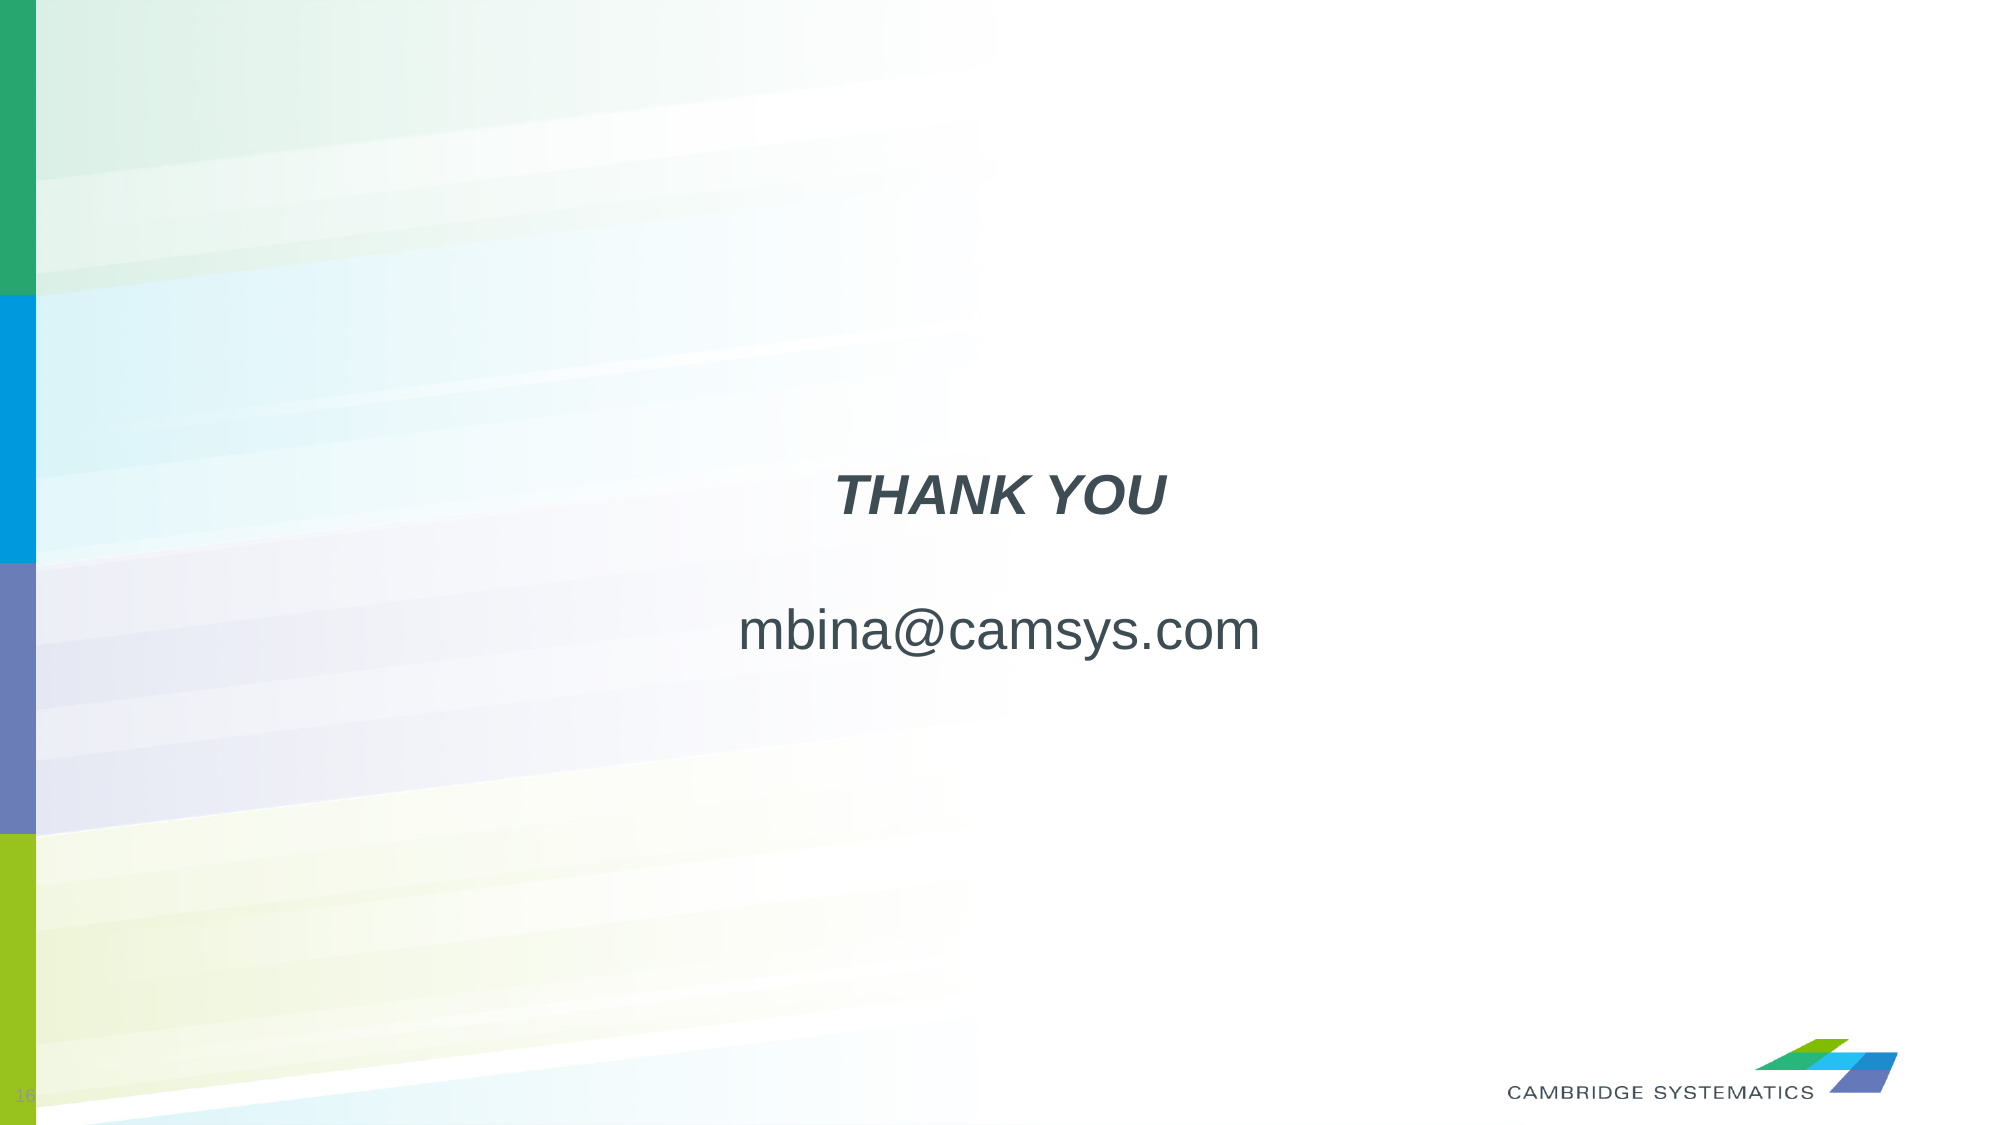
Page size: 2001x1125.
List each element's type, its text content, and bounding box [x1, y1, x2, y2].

title Thank you mbina@camsys.com [150, 240, 1850, 878]
slide_number 16 [0, 1064, 146, 1125]
picture [36, 0, 2001, 1125]
